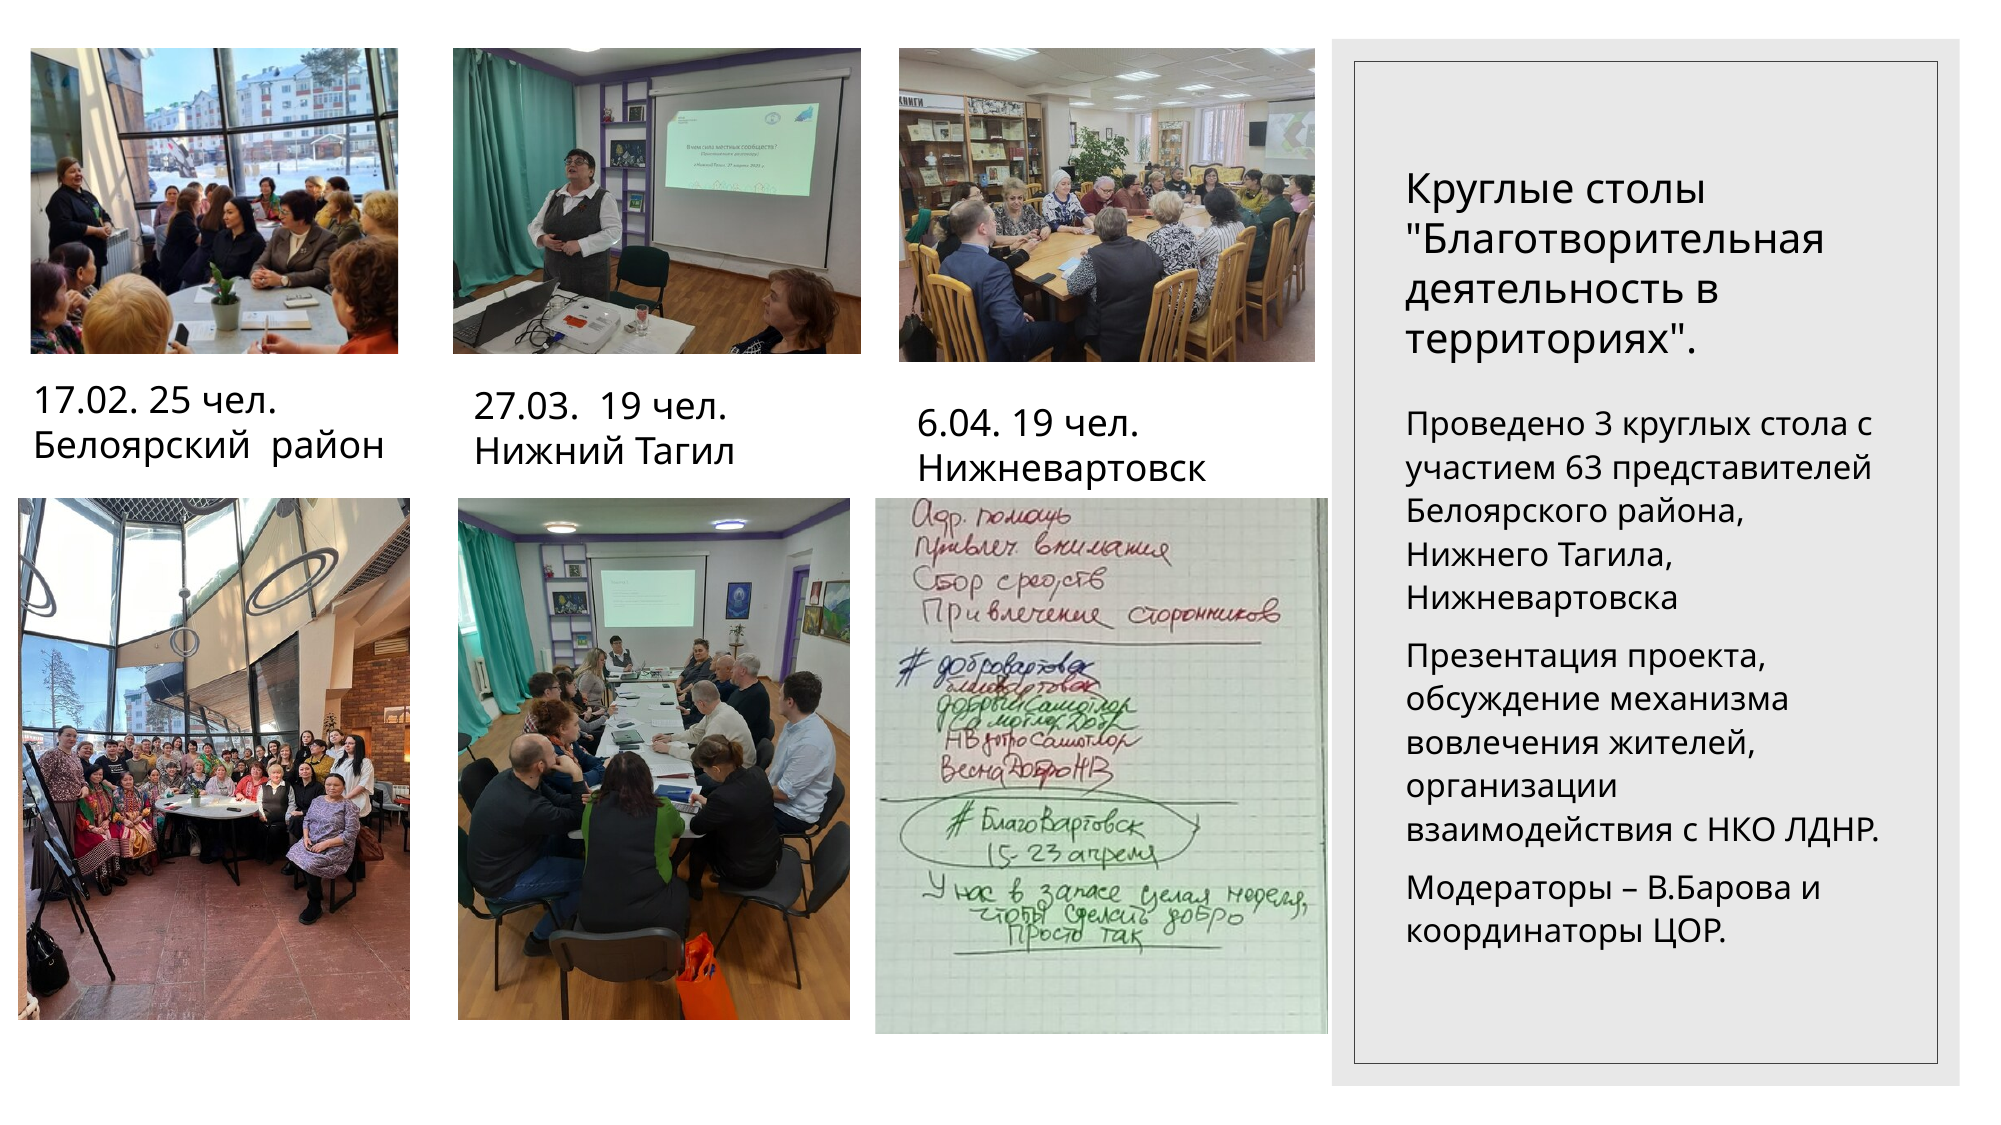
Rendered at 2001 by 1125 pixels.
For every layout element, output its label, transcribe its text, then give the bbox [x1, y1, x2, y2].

picture [899, 48, 1315, 362]
picture [458, 498, 850, 1020]
list Проведено 3 круглых стола с участием 63 представителей Белоярского района, Нижнего Тагила, Нижневартовска Презентация проекта, обсуждение механизма вовлечения жителей, организации взаимодействия с НКО ЛДНР. Модераторы – В.Барова и координаторы ЦОР. [1390, 391, 1907, 968]
picture [30, 48, 399, 354]
picture [453, 48, 861, 354]
text_box 17.02. 25 чел. Белоярский район [18, 368, 428, 474]
text_box 27.03. 19 чел. Нижний Тагил [458, 374, 840, 480]
picture [18, 498, 410, 1020]
title Круглые столы "Благотворительная деятельность в территориях". [1390, 98, 1907, 369]
text_box 6.04. 19 чел. Нижневартовск [902, 391, 1222, 494]
picture [875, 498, 1329, 1042]
